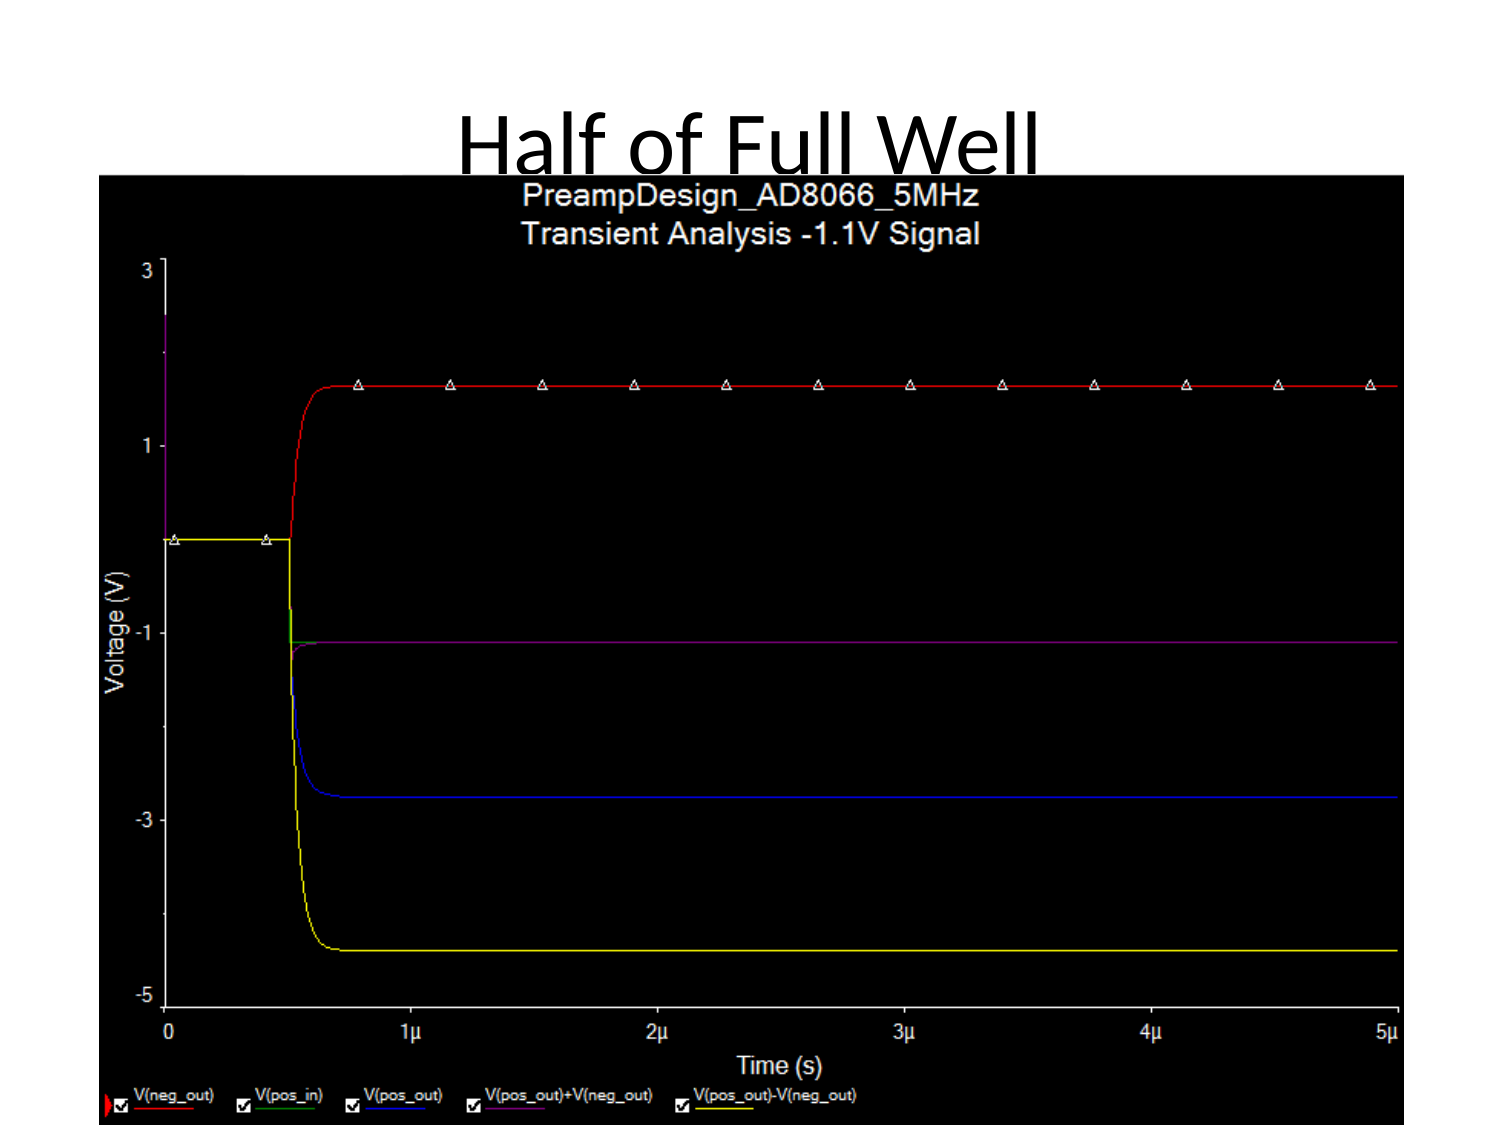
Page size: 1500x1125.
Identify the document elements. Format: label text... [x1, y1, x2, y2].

title Half of Full Well [75, 45, 1425, 233]
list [99, 174, 1405, 1125]
